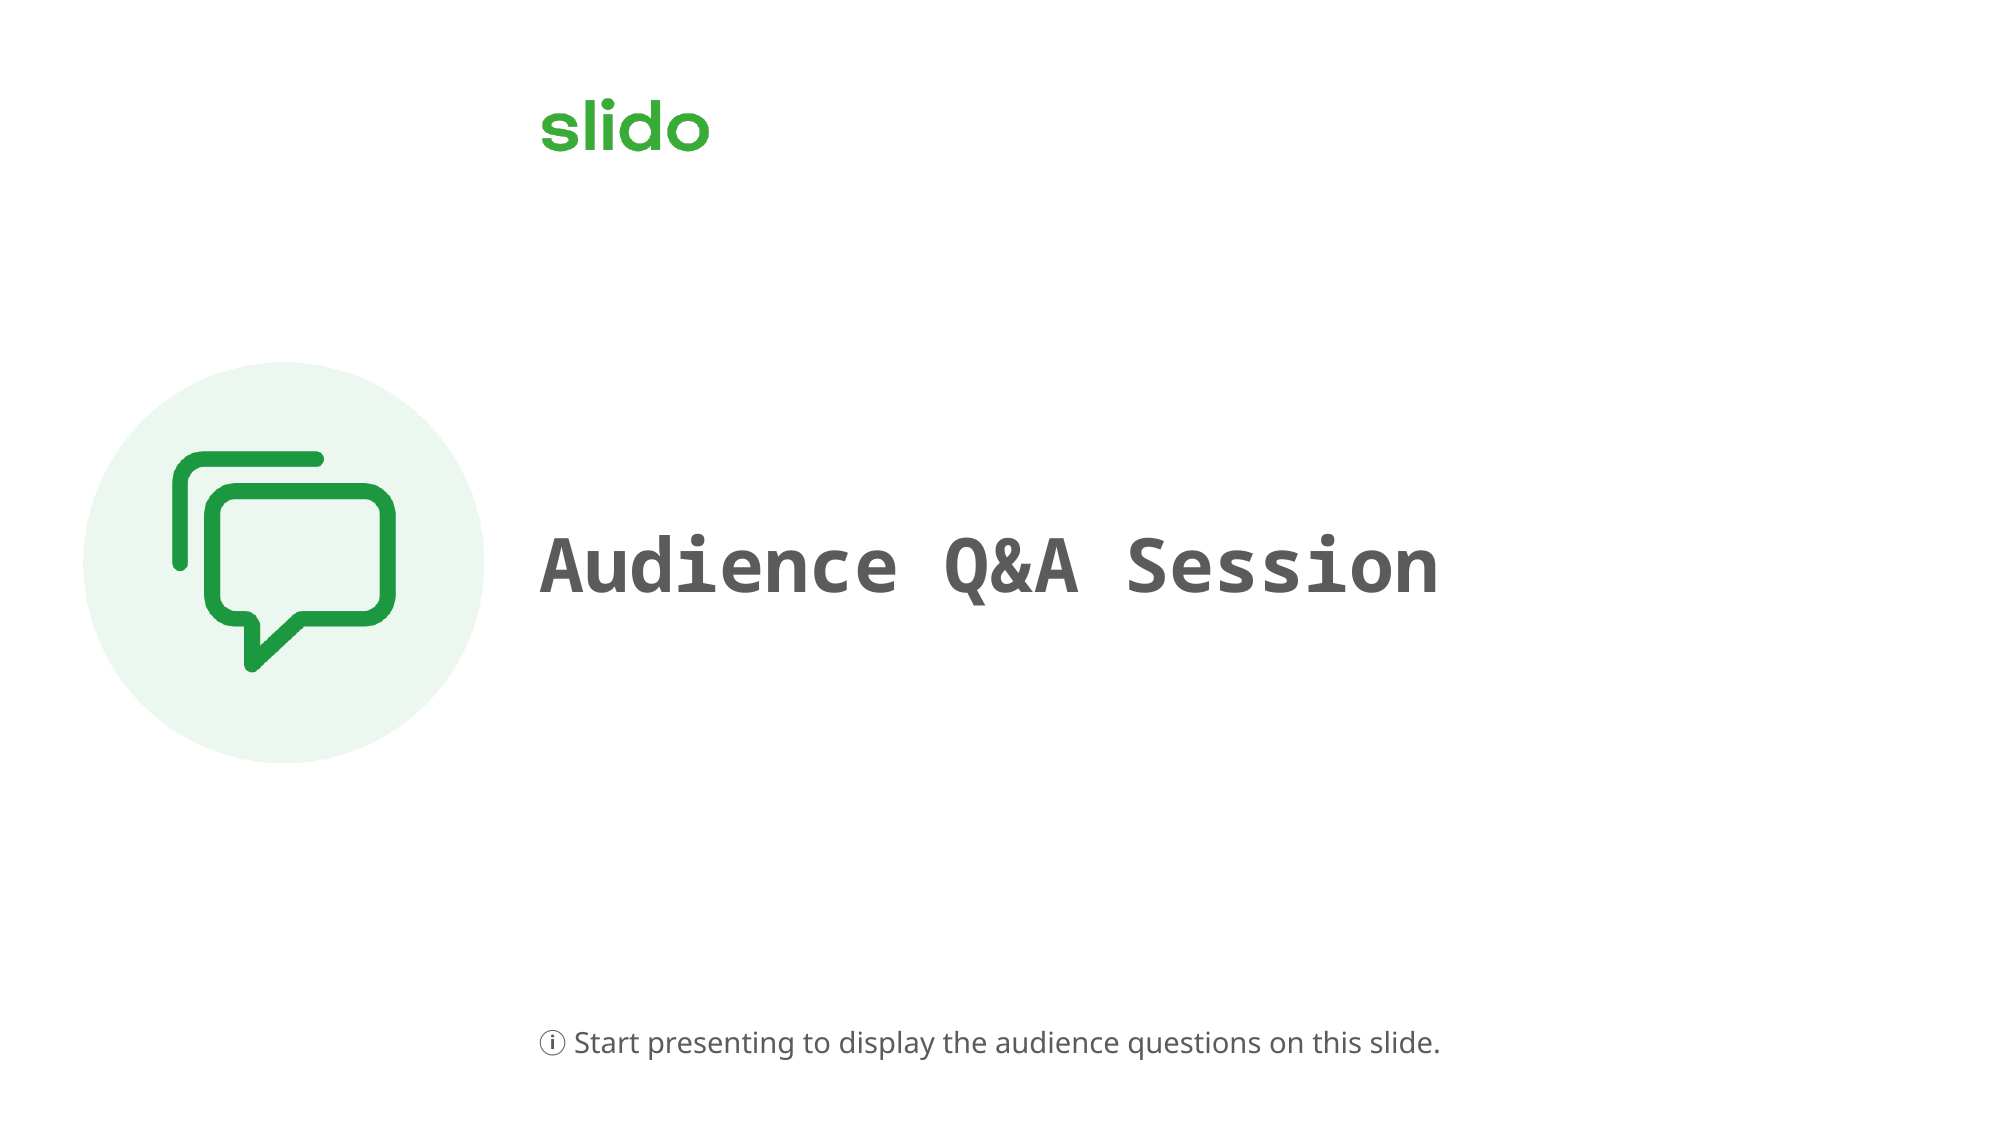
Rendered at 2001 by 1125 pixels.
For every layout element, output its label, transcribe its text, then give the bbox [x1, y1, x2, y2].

picture [525, 83, 726, 167]
text_box ⓘ Start presenting to display the audience questions on this slide. [524, 999, 1959, 1085]
picture [83, 362, 484, 763]
text_box Audience Q&A Session [524, 421, 1918, 704]
